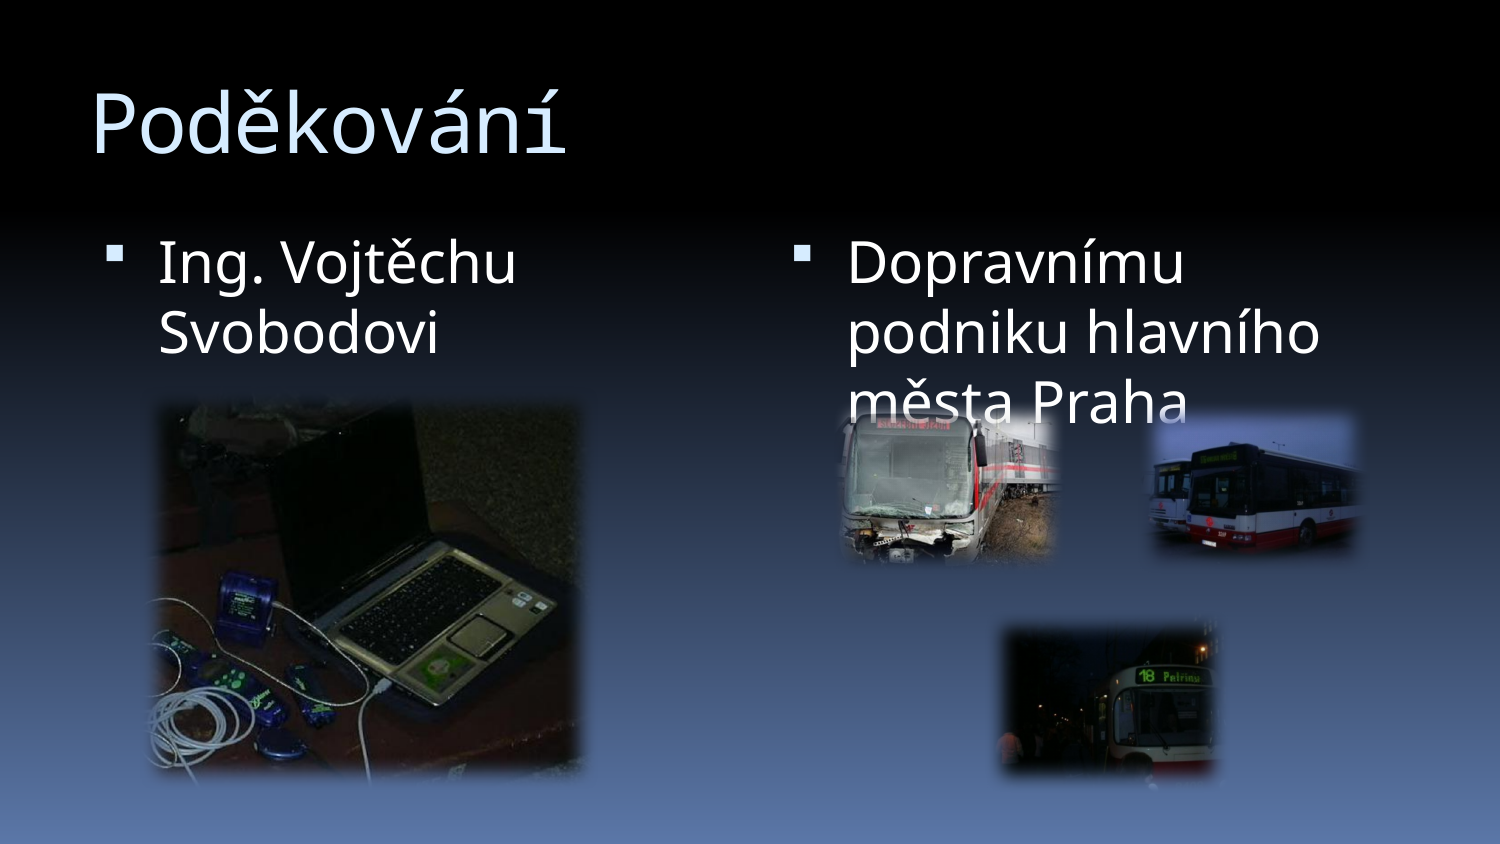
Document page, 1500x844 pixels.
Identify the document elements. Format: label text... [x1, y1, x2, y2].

title Poděkování [75, 63, 1425, 176]
list Ing. Vojtěchu Svobodovi [76, 217, 739, 775]
picture [983, 608, 1231, 795]
picture [831, 397, 1067, 575]
picture [1136, 397, 1372, 575]
picture [140, 386, 599, 791]
list Dopravnímu podniku hlavního města Praha [763, 217, 1427, 775]
